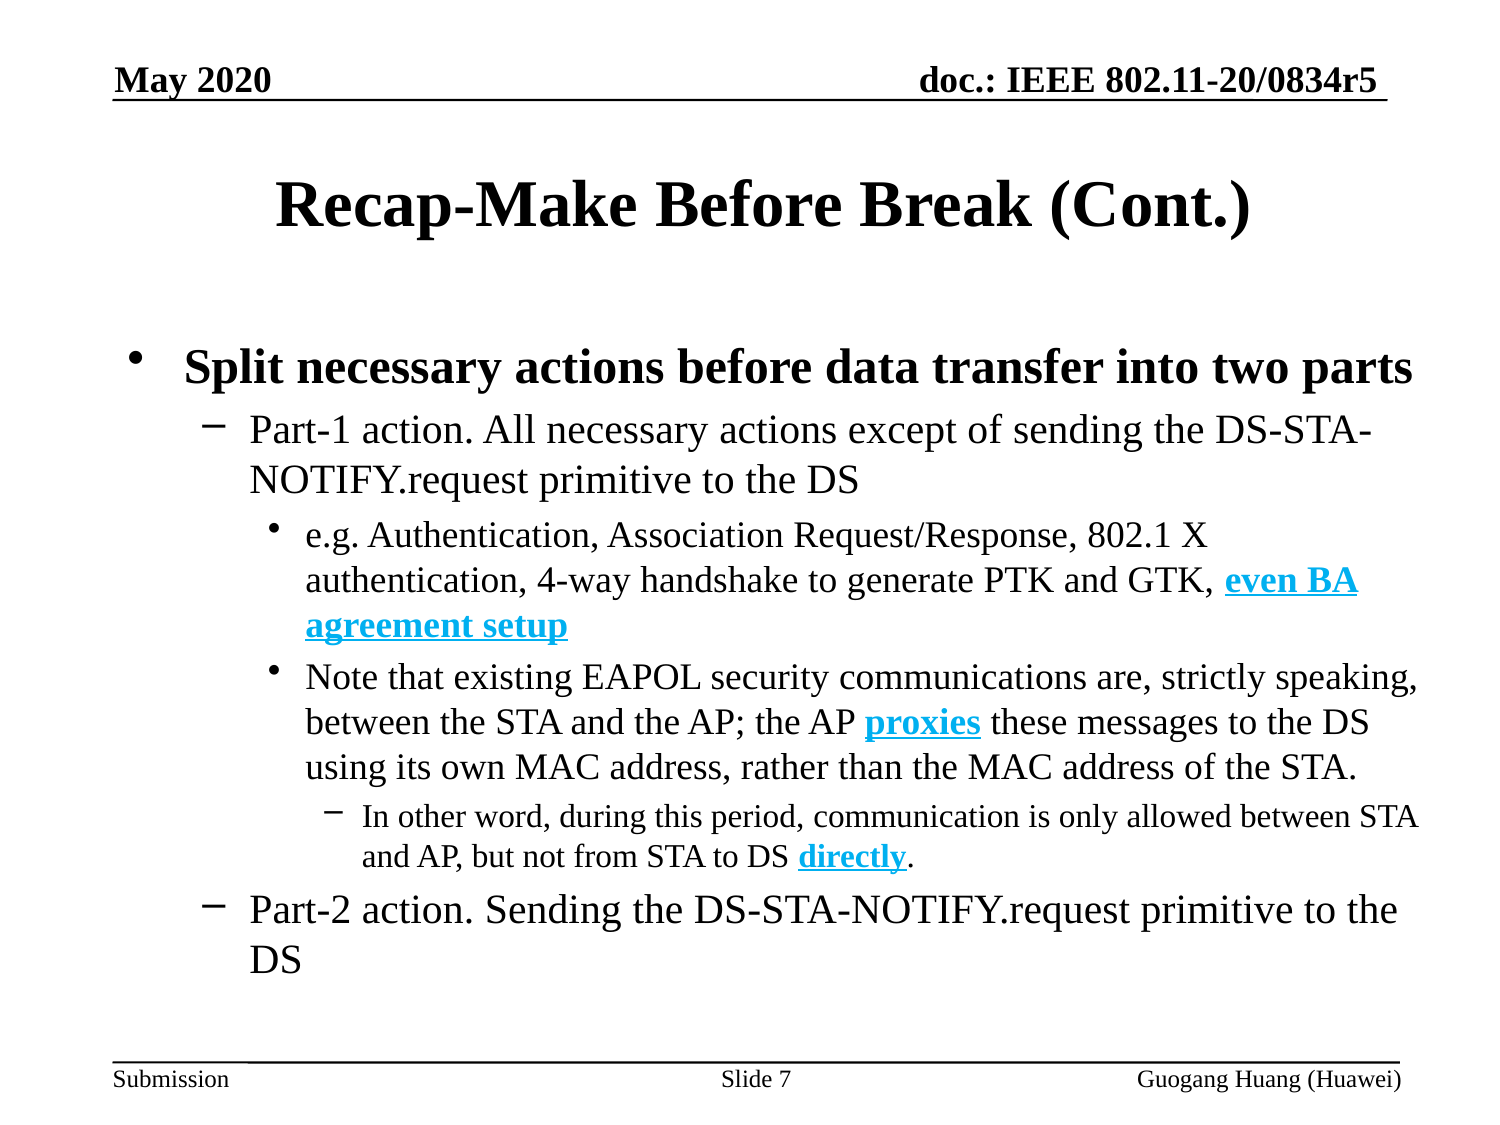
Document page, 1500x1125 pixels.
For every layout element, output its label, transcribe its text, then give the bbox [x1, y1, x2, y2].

text_box Recap-Make Before Break (Cont.) [126, 112, 1402, 288]
slide_number Slide 7 [712, 1061, 800, 1093]
footer Guogang Huang (Huawei) [1133, 1061, 1402, 1093]
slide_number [114, 54, 274, 101]
list Split necessary actions before data transfer into two parts Part-1 action. All necessary actions except of sending the DS-STA-NOTIFY.request primitive to the DS e.g. Authentication, Association Request/Response, 802.1 X authentication, 4-way handshake to generate PTK and GTK, even BA agreement setup Note that existing EAPOL security communications are, strictly speaking, between the STA and the AP; the AP proxies these messages to the DS using its own MAC address, rather than the MAC address of the STA. In other word, during this period, communication is only allowed between STA and AP, but not from STA to DS directly. Part-2 action. Sending the DS-STA-NOTIFY.request primitive to the DS [112, 326, 1450, 1013]
